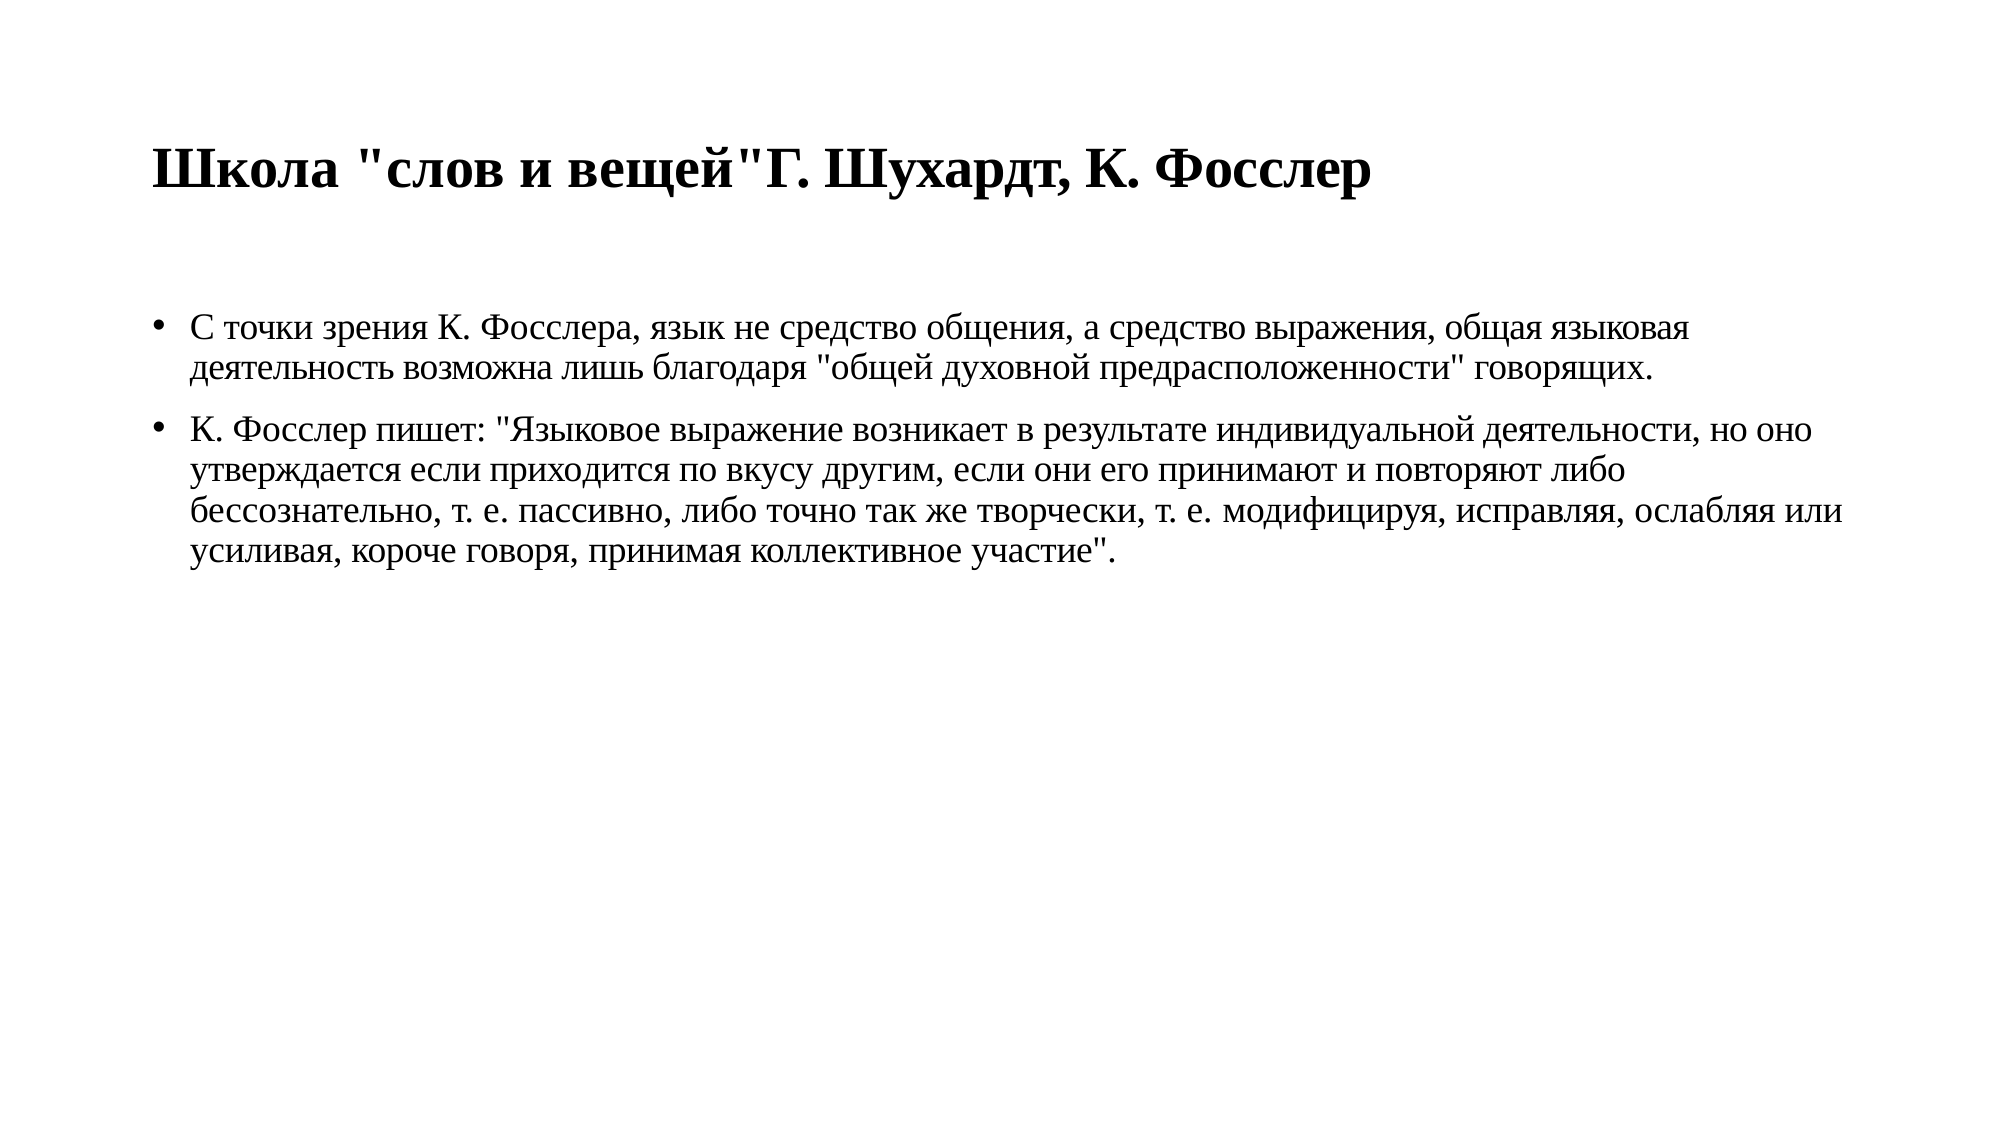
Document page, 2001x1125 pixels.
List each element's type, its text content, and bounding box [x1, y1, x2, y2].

list С точки зрения К. Фосслера, язык не средство общения, а сред­ство выражения, общая языковая деятельность возможна лишь бла­годаря "общей духовной предрасположенности" говорящих. К. Фосслер пишет: "Языковое выражение возникает в результа­те индивидуальной деятельности, но оно утверждается если прихо­дится по вкусу другим, если они его принимают и повторяют либо бессознательно, т. е. пассивно, либо точно так же творчески, т. е. модифицируя, исправляя, ослабляя или усиливая, короче говоря, принимая коллективное участие". [137, 299, 1863, 1014]
title Школа "слов и вещей"Г. Шухардт, К. Фосслер [137, 59, 1863, 278]
